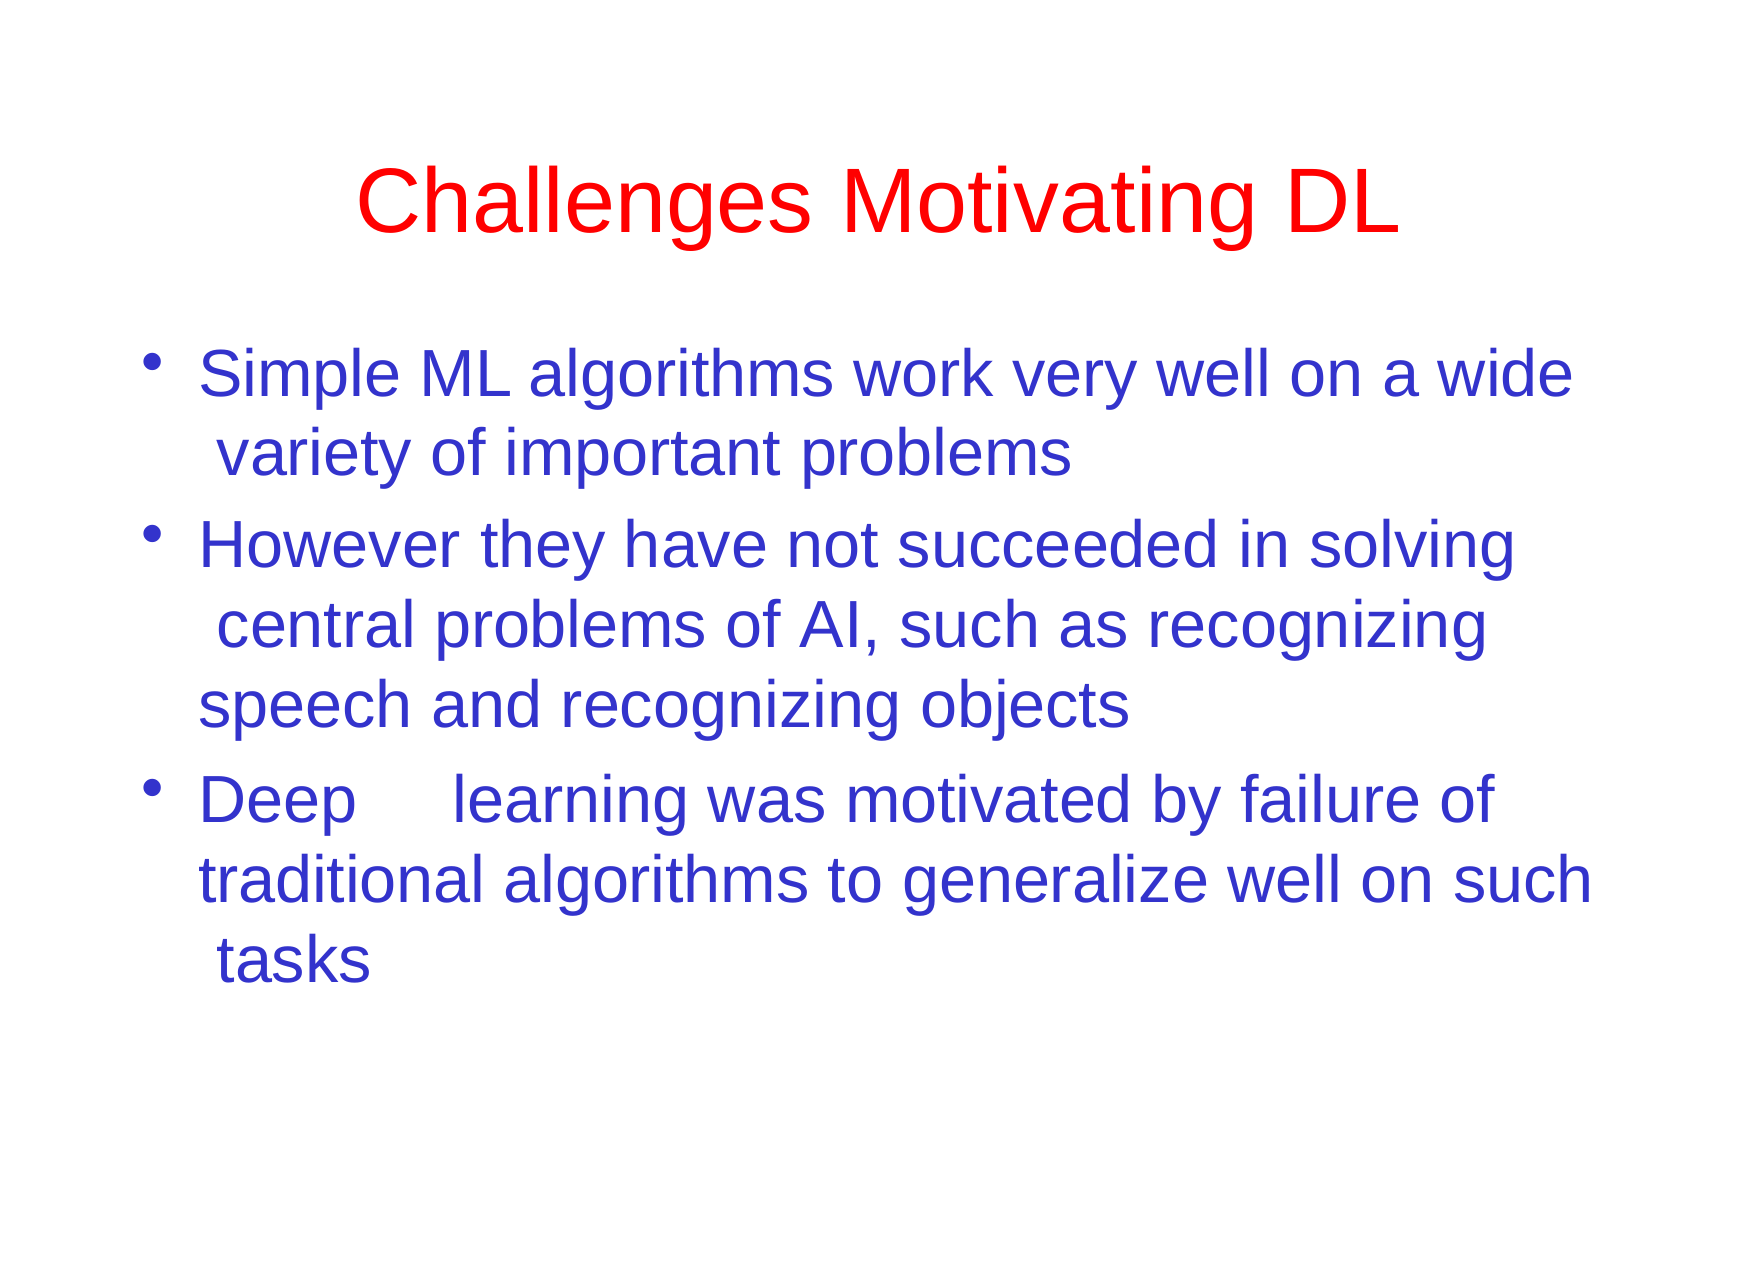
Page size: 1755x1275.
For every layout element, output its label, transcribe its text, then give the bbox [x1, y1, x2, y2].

title Challenges Motivating DL [353, 139, 1402, 325]
text_box Simple ML algorithms work very well on a wide variety of important problems However they have not succeeded in solving central problems of AI, such as recognizing speech and recognizing objects Deep learning was motivated by failure of traditional algorithms to generalize well on such tasks [139, 325, 1602, 996]
